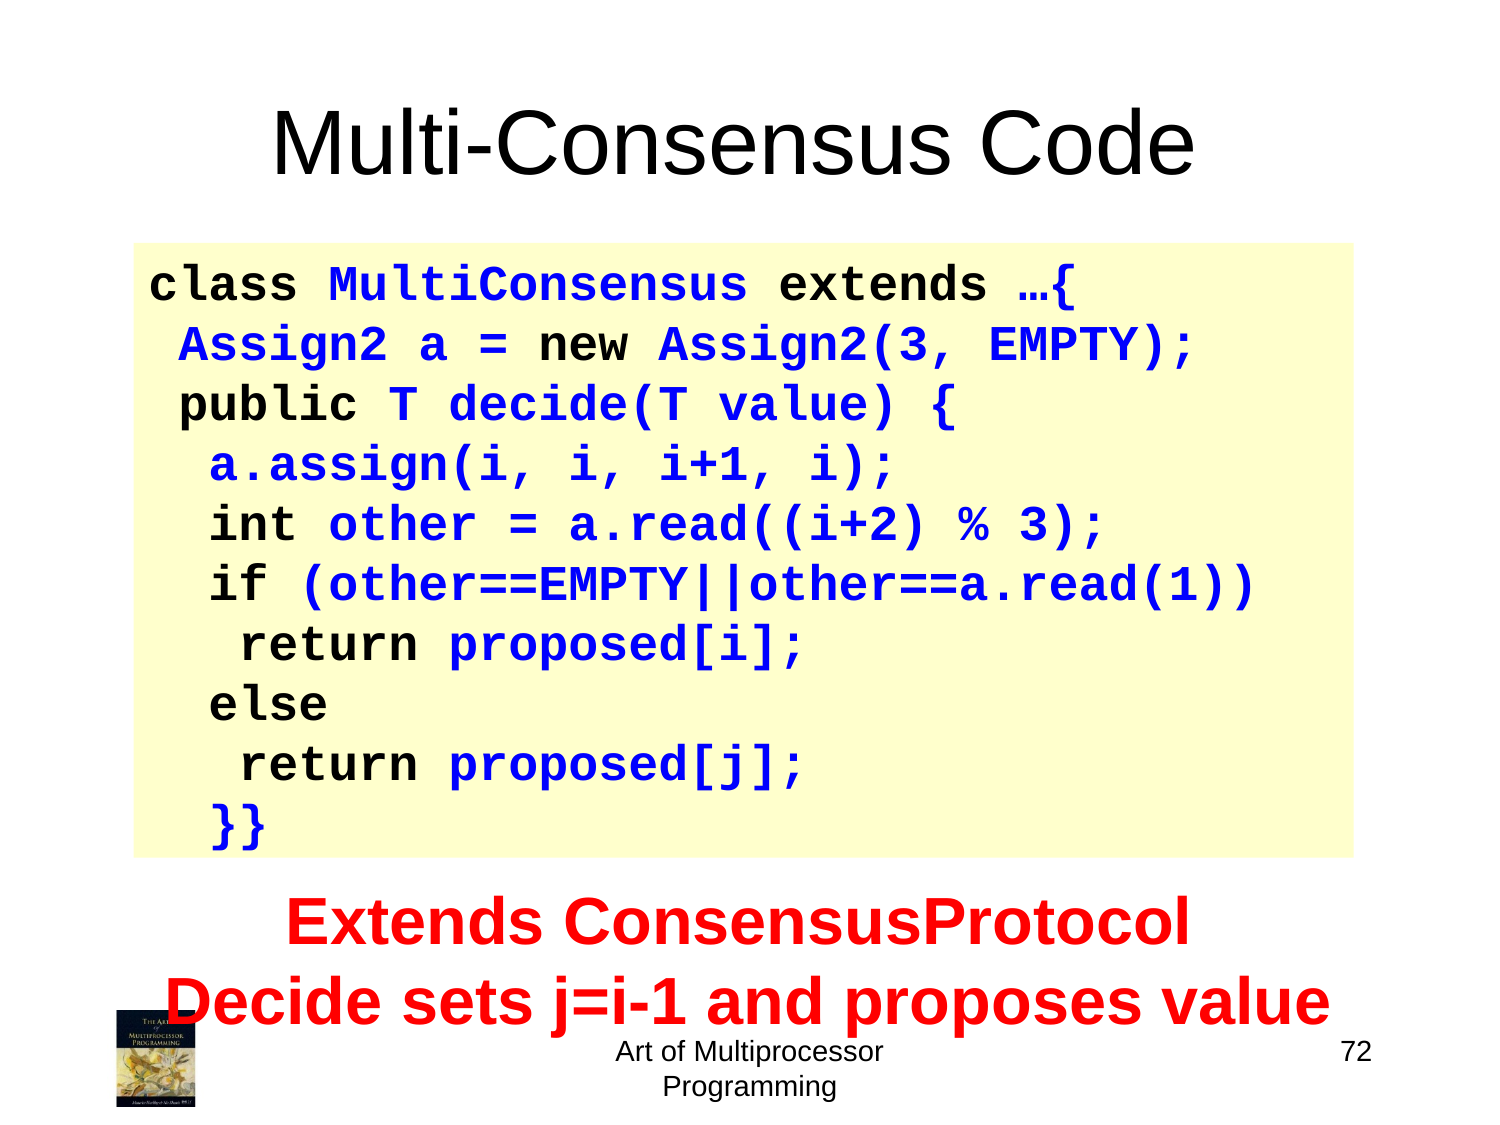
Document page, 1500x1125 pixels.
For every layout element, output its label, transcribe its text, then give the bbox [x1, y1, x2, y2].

slide_number 72 [1074, 1024, 1388, 1101]
footer Art of Multiprocessor Programming [512, 1045, 988, 1100]
text_box class MultiConsensus extends …{ Assign2 a = new Assign2(3, EMPTY); public T decide(T value) { a.assign(i, i, i+1, i); int other = a.read((i+2) % 3); if (other==EMPTY||other==a.read(1)) return proposed[i]; else return proposed[j]; }} [133, 242, 1354, 858]
text_box Extends ConsensusProtocol Decide sets j=i-1 and proposes value [149, 870, 1348, 1045]
title Multi-Consensus Code [97, 44, 1373, 232]
picture [107, 1010, 204, 1107]
